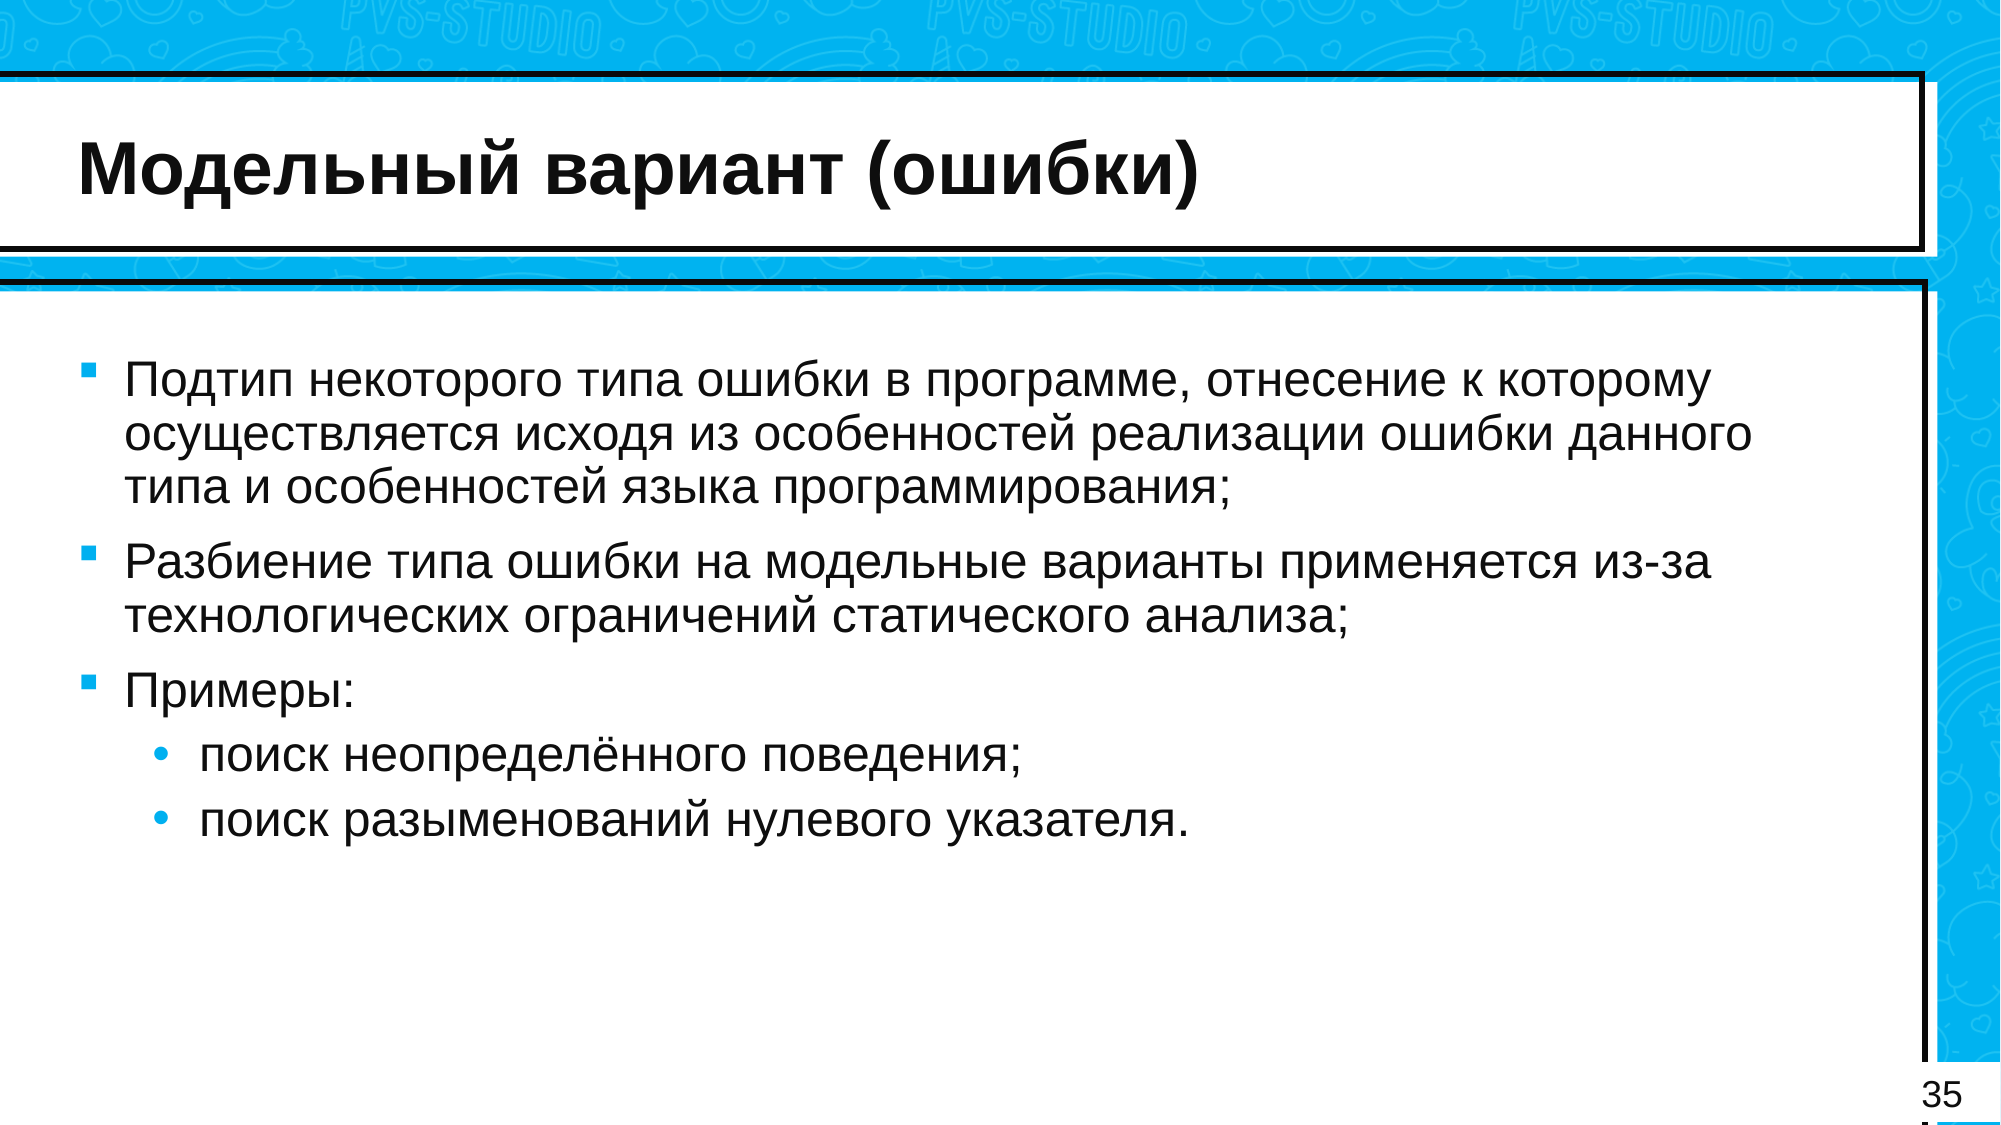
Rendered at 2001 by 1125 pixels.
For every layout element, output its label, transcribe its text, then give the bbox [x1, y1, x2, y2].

list Подтип некоторого типа ошибки в программе, отнесение к которому осуществляется исходя из особенностей реализации ошибки данного типа и особенностей языка программирования; Разбиение типа ошибки на модельные варианты применяется из-за технологических ограничений статического анализа; Примеры: поиск неопределённого поведения; поиск разыменований нулевого указателя. [62, 345, 1863, 1086]
text_box 35 [1884, 1062, 2000, 1122]
title Модельный вариант (ошибки) [62, 82, 1861, 259]
